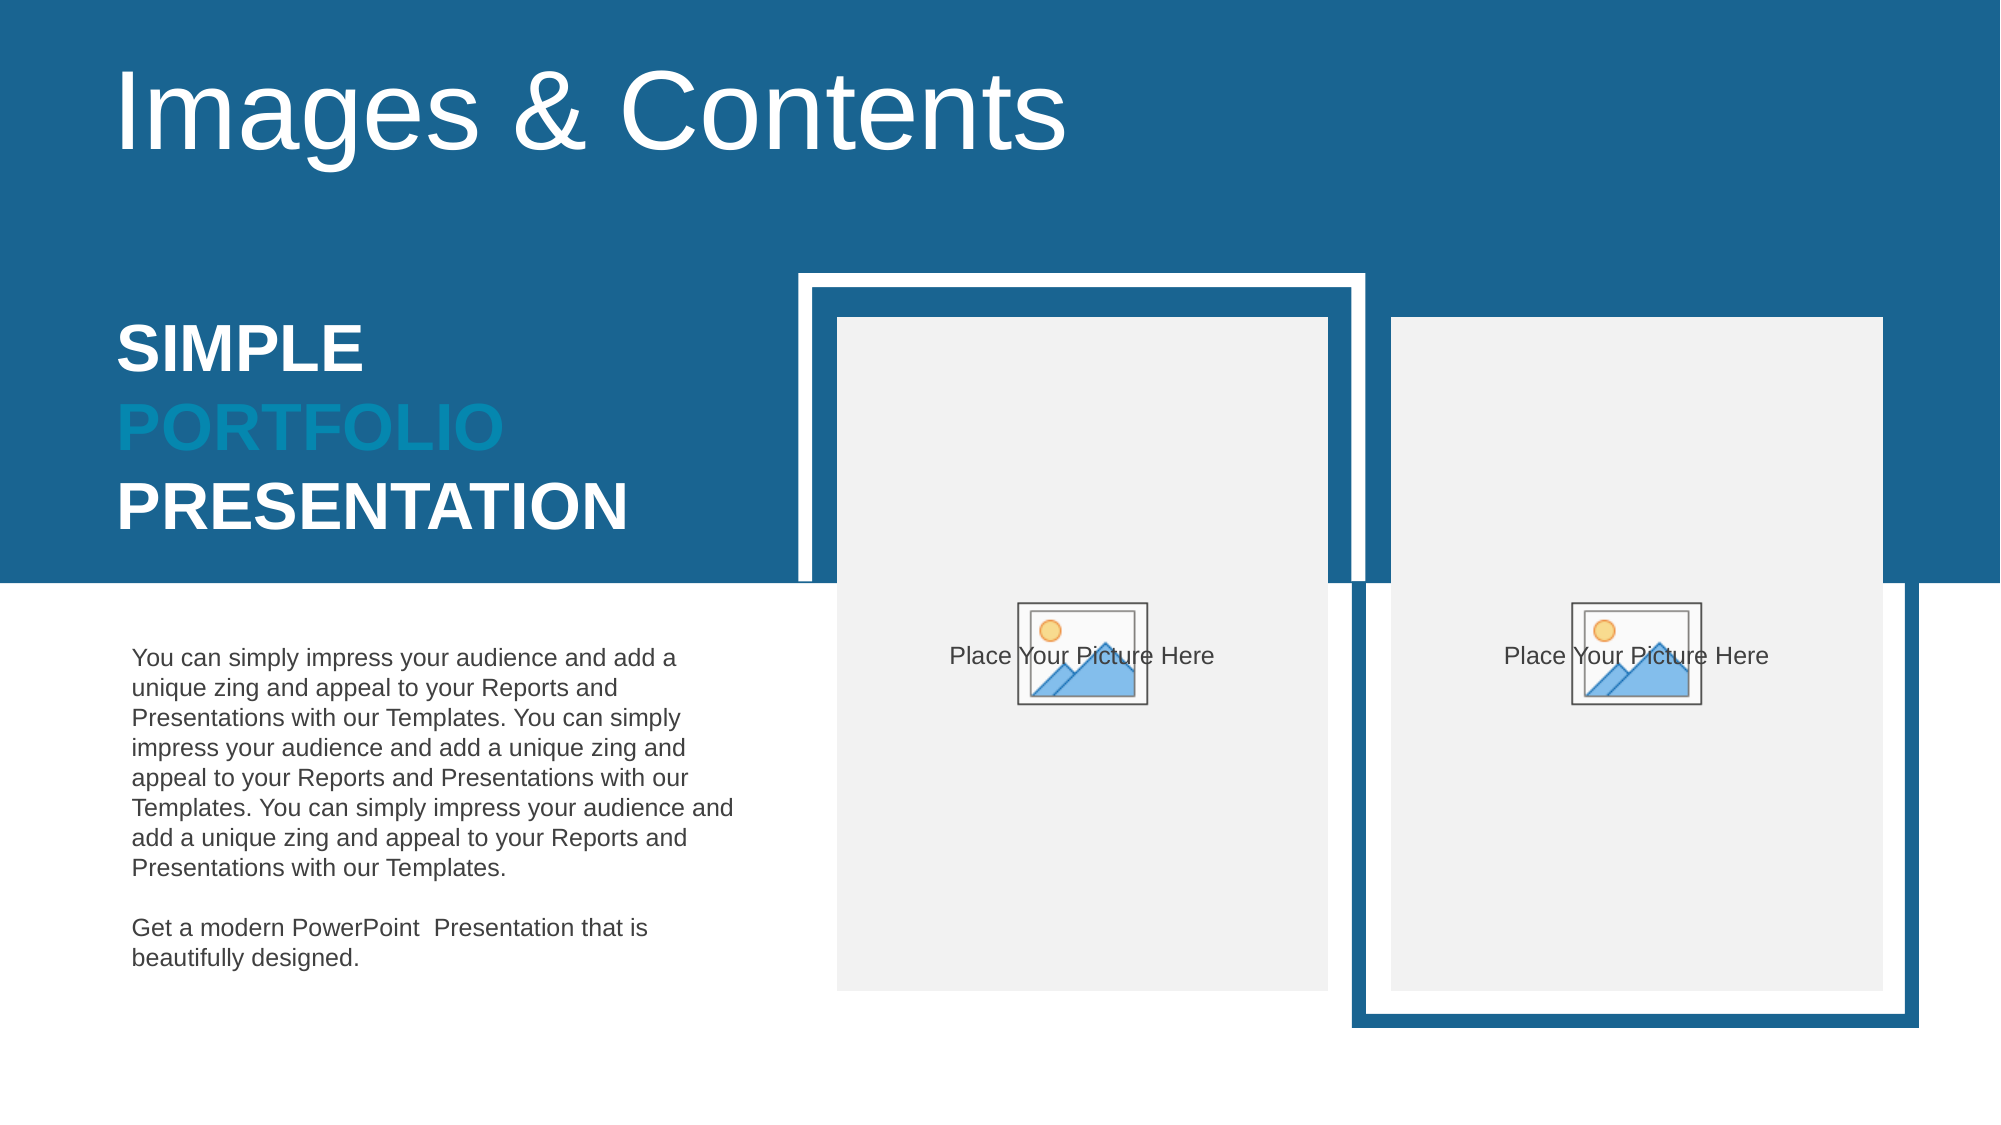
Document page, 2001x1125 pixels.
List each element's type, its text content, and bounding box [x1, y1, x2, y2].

picture [836, 317, 1329, 992]
text_box You can simply impress your audience and add a unique zing and appeal to your Reports and Presentations with our Templates. You can simply impress your audience and add a unique zing and appeal to your Reports and Presentations with our Templates. You can simply impress your audience and add a unique zing and appeal to your Reports and Presentations with our Templates. Get a modern PowerPoint Presentation that is beautifully designed. [116, 634, 755, 979]
text_box [797, 272, 1366, 582]
text_box SIMPLE [116, 306, 408, 384]
text_box PRESENTATION [116, 464, 649, 542]
picture [1391, 317, 1883, 992]
text_box [1351, 580, 1920, 1029]
list Images & Contents [98, 53, 1724, 173]
text_box PORTFOLIO [116, 385, 542, 463]
